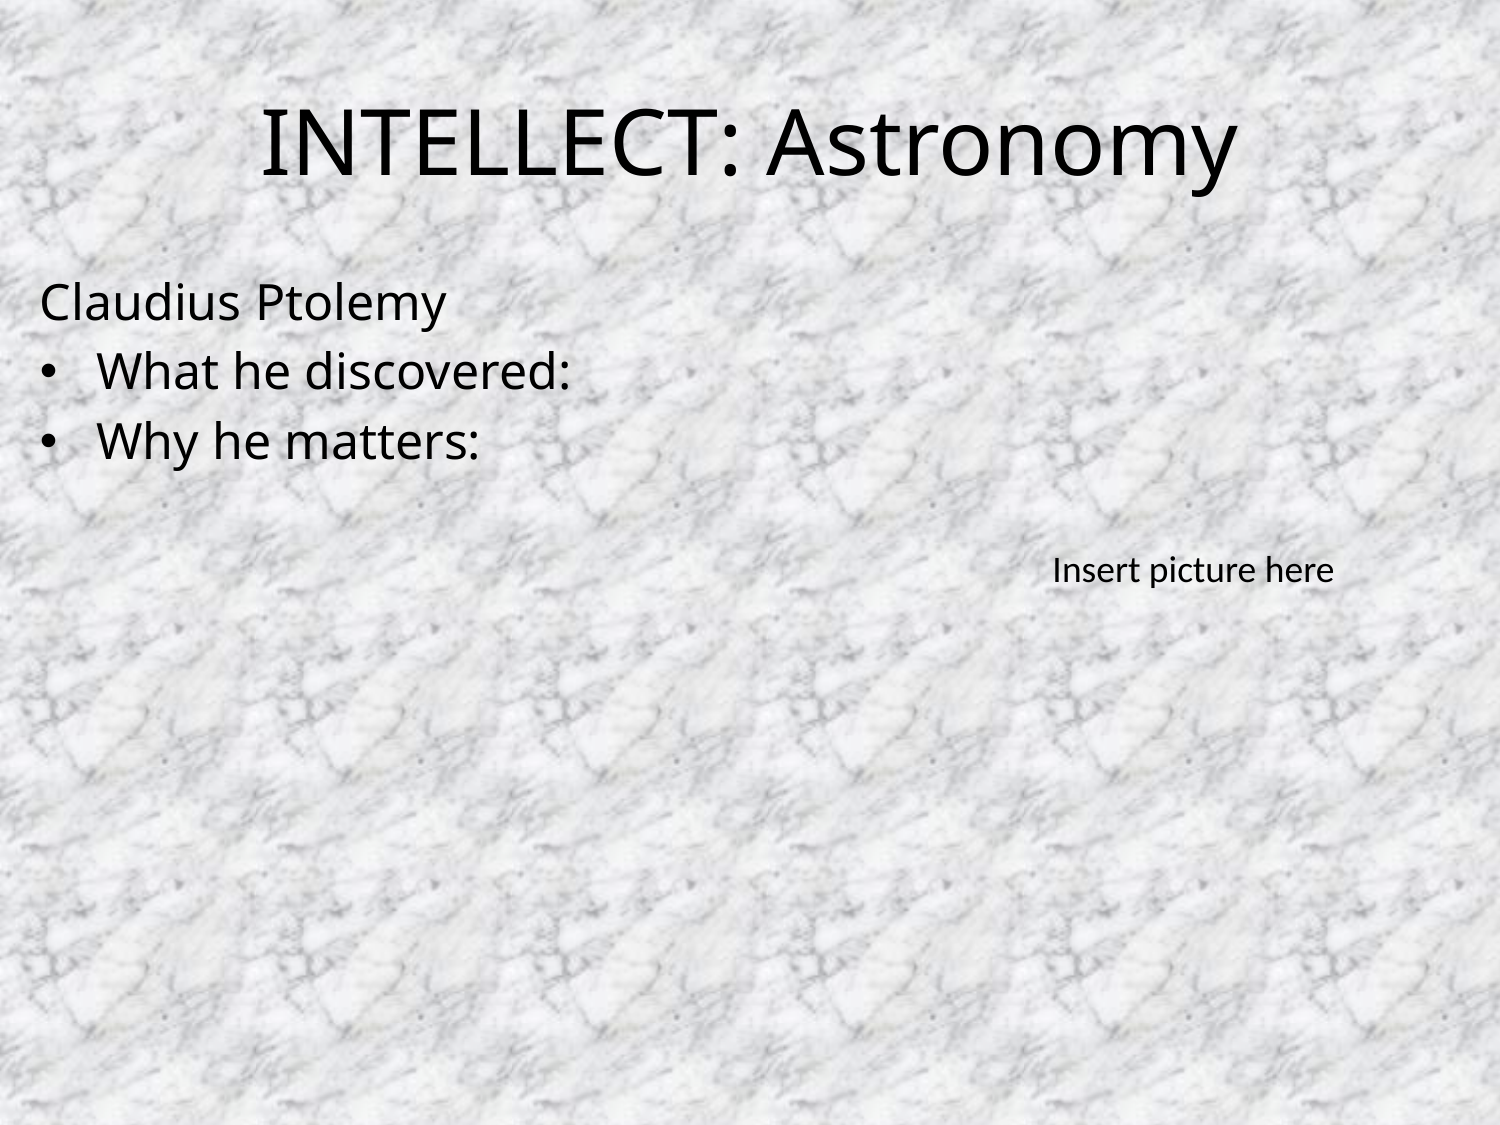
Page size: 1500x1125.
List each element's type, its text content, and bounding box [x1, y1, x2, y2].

list Claudius Ptolemy What he discovered: Why he matters: [24, 262, 850, 1005]
text_box Insert picture here [974, 537, 1413, 598]
title INTELLECT: Astronomy [75, 45, 1425, 233]
